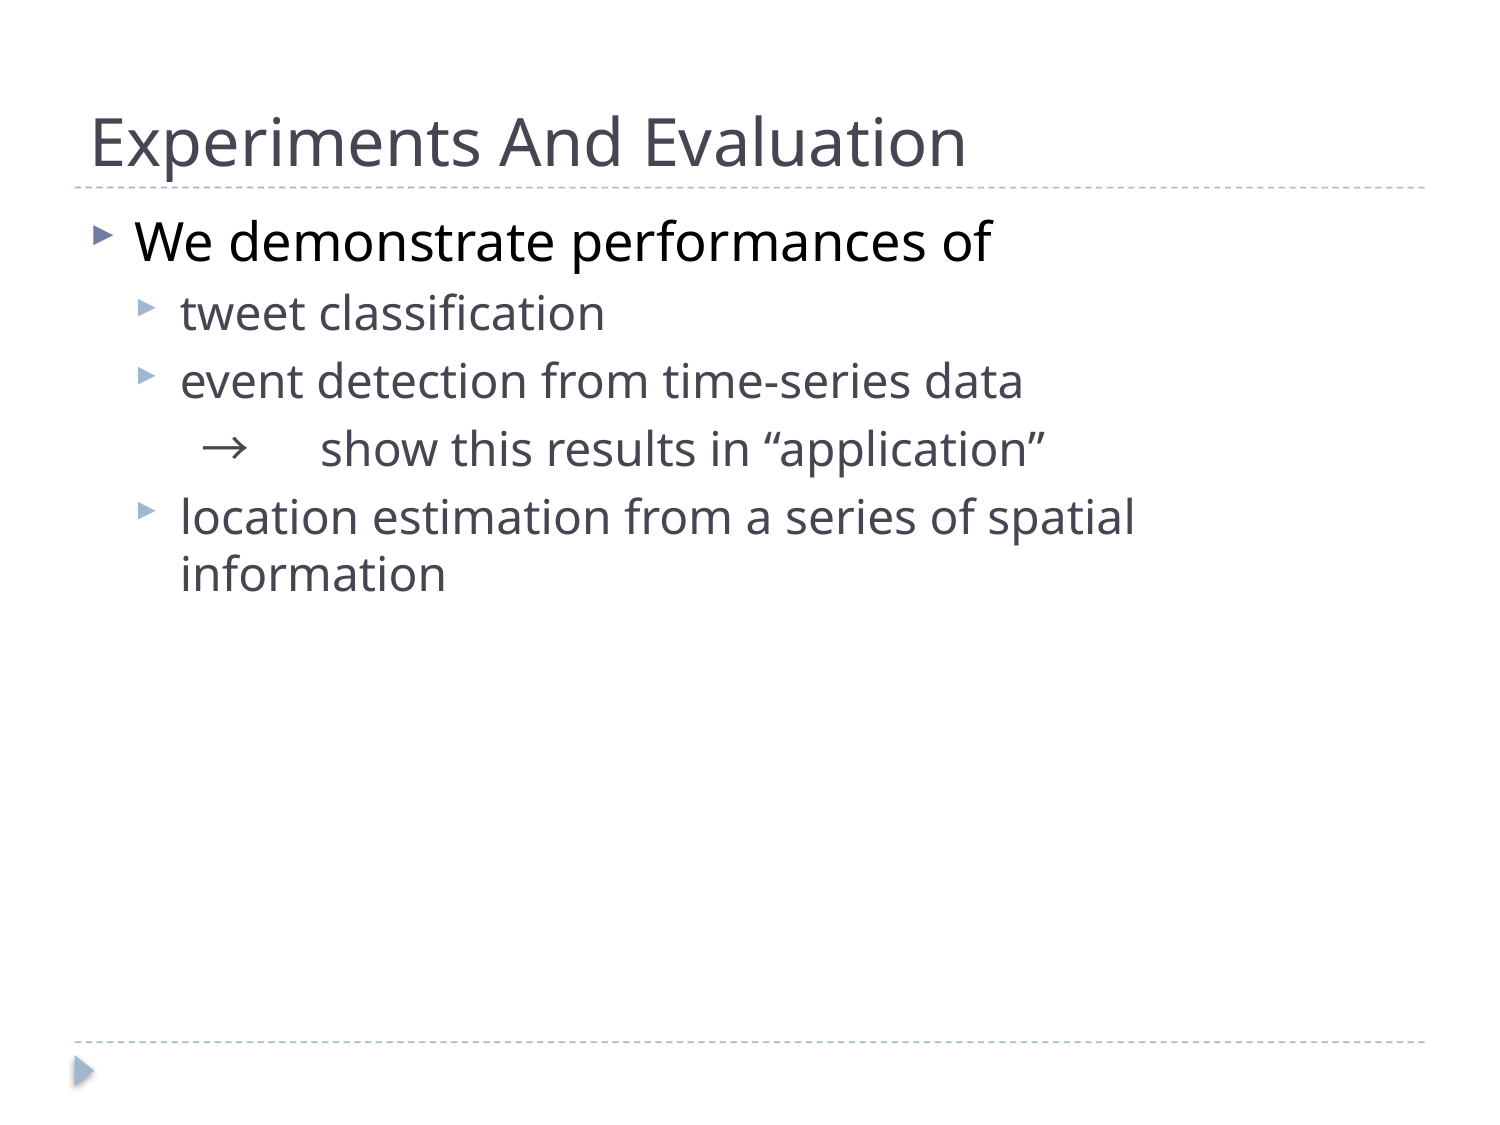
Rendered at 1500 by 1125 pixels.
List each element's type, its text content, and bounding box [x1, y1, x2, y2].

title Experiments And Evaluation [75, 24, 1425, 188]
list We demonstrate performances of tweet classification event detection from time-series data → show this results in “application” location estimation from a series of spatial information [75, 200, 1425, 1010]
